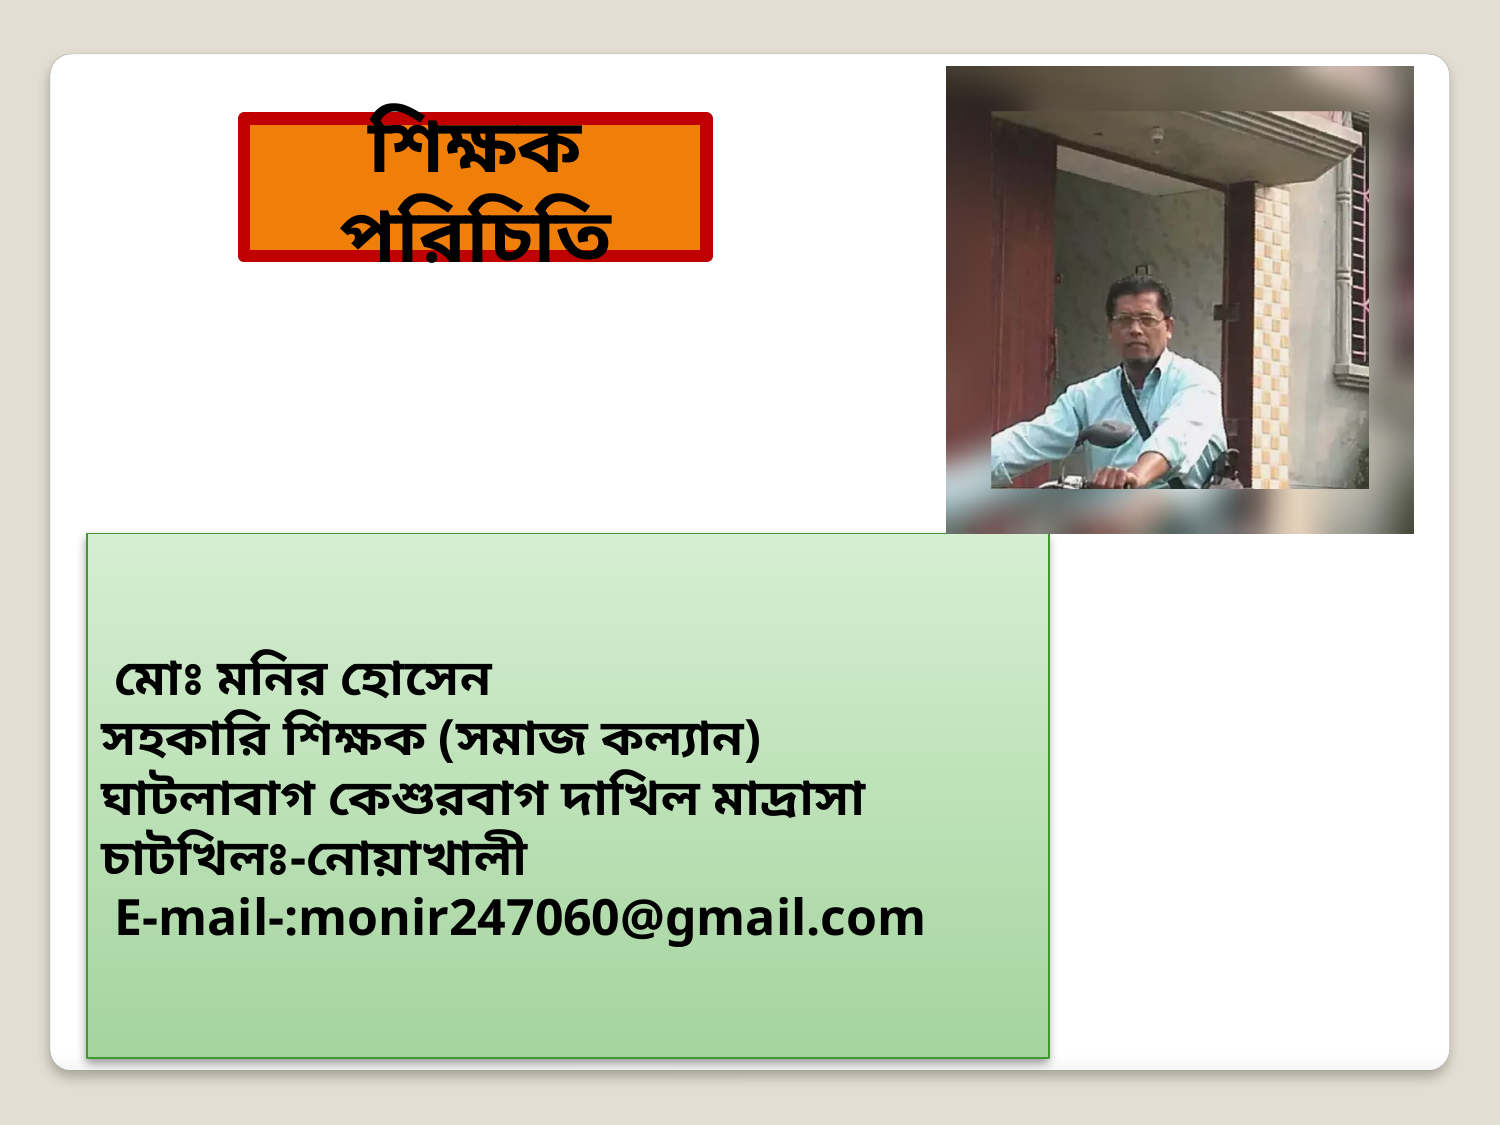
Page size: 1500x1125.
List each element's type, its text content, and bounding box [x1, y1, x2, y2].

text_box শিক্ষক পরিচিতি [241, 115, 710, 260]
picture [946, 66, 1414, 534]
text_box মোঃ মনির হোসেন সহকারি শিক্ষক (সমাজ কল্যান) ঘাটলাবাগ কেশুরবাগ দাখিল মাদ্রাসা চাটখিলঃ-নোয়াখালী E-mail-:monir247060@gmail.com [86, 533, 1050, 1059]
